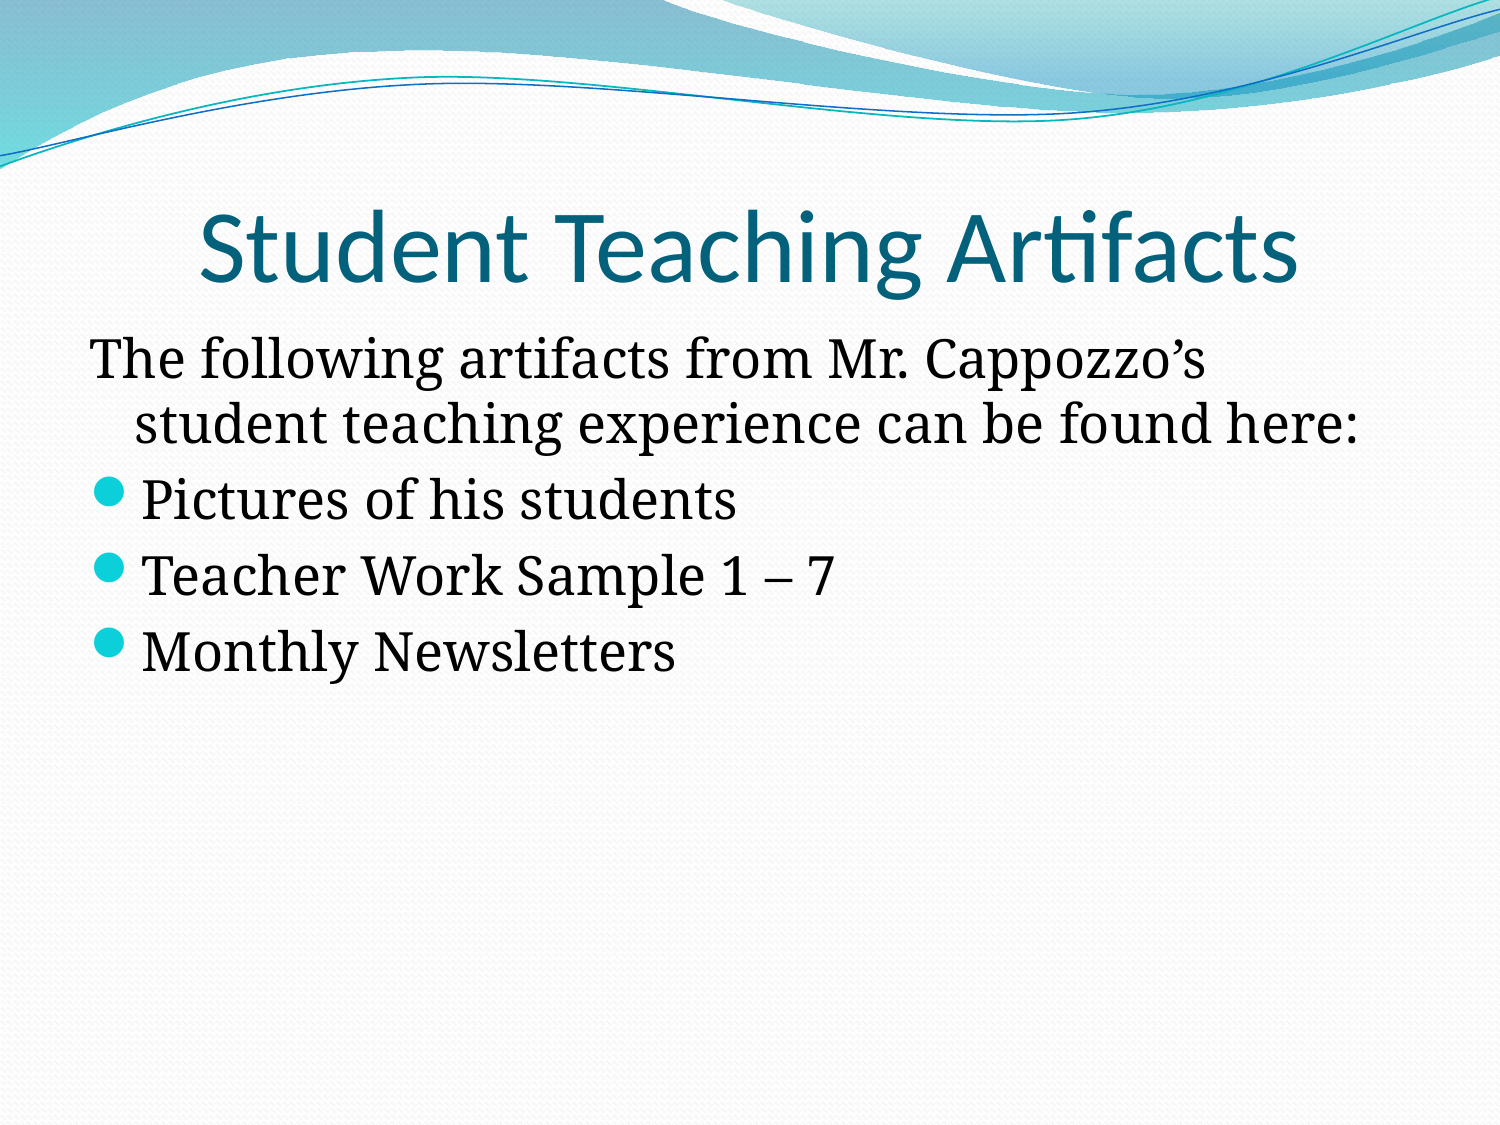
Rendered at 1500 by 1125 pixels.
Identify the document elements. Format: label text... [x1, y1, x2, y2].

list The following artifacts from Mr. Cappozzo’s student teaching experience can be found here: Pictures of his students Teacher Work Sample 1 – 7 Monthly Newsletters [75, 317, 1425, 1038]
title Student Teaching Artifacts [75, 115, 1425, 303]
